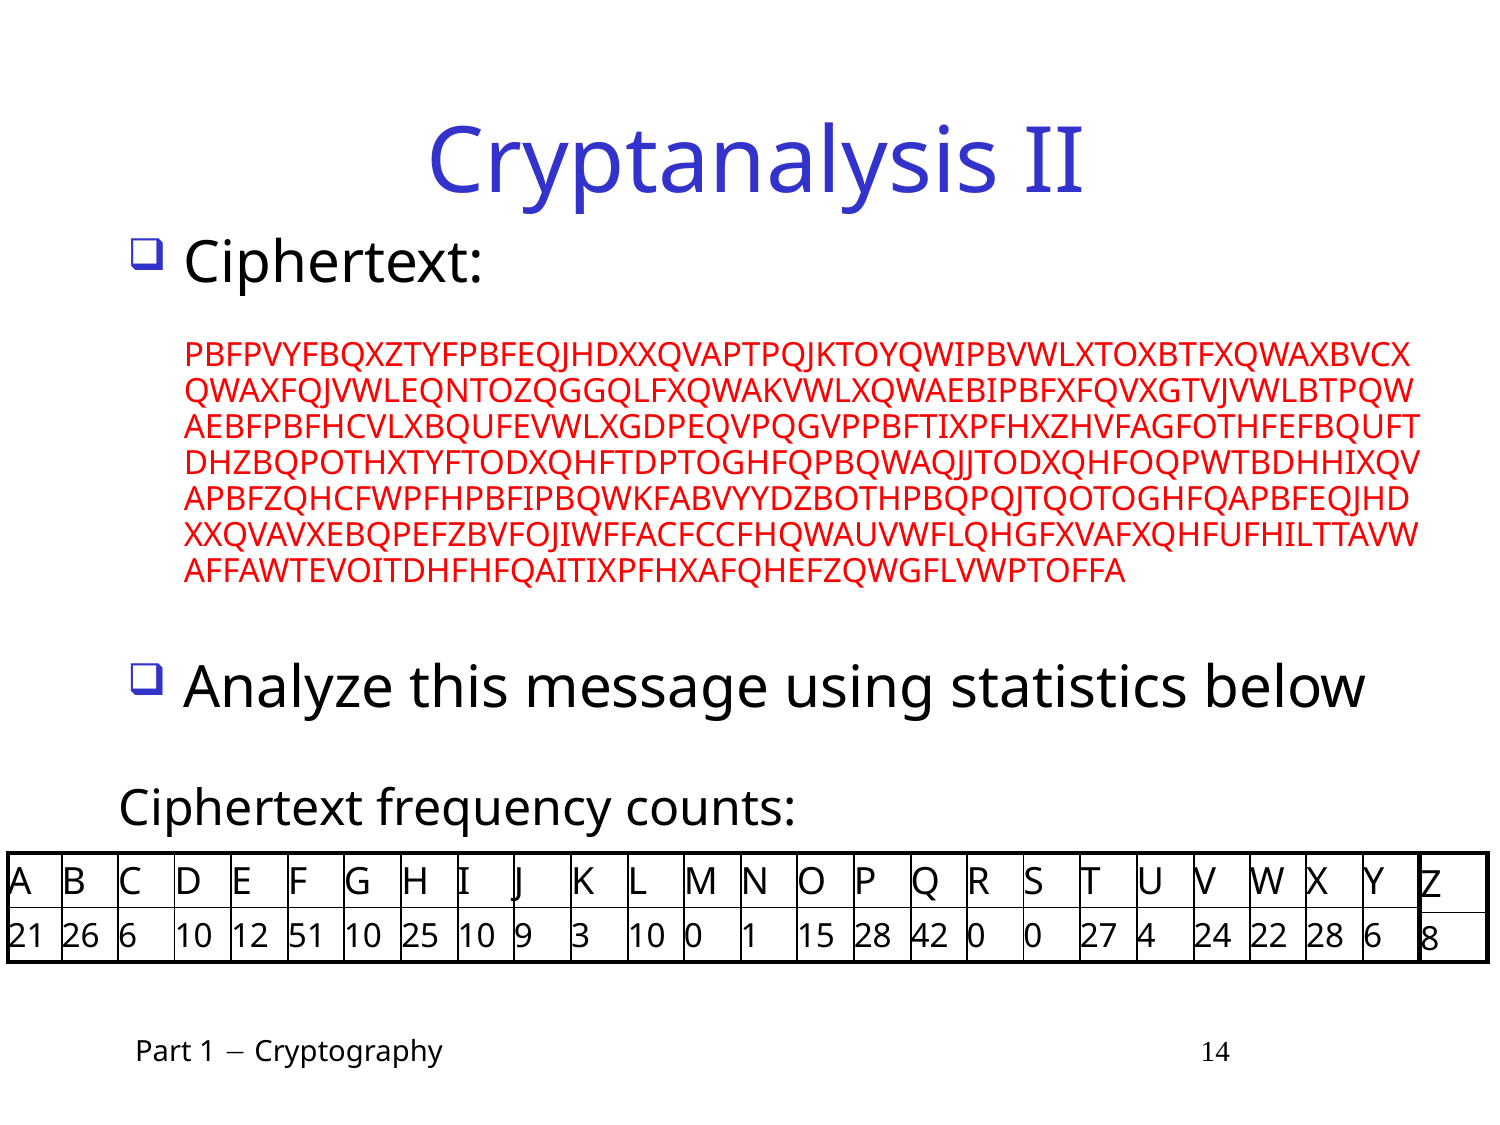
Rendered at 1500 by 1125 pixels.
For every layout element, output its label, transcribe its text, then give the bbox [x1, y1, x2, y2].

table_cell 0 [685, 908, 740, 960]
table_header P [855, 855, 910, 907]
table_cell 25 [402, 908, 457, 960]
table_header I [459, 855, 513, 907]
table_header W [1251, 855, 1305, 907]
table_header G [345, 855, 400, 907]
table_header Z [1422, 855, 1485, 912]
title Cryptanalysis II [87, 62, 1426, 251]
table_header C [119, 855, 174, 907]
table_cell 22 [1251, 908, 1305, 960]
table_cell 10 [459, 908, 513, 960]
table_header M [685, 855, 740, 907]
table_header E [232, 855, 287, 907]
table_header H [402, 855, 457, 907]
table_cell 9 [515, 908, 570, 960]
text_box Ciphertext frequency counts: [104, 768, 813, 844]
text_box Analyze this message using statistics below [112, 650, 1425, 775]
footer Part 1  Cryptography 14 [112, 1024, 1401, 1101]
table_header K [572, 855, 627, 907]
table_cell 4 [1138, 908, 1193, 960]
table_header D [175, 855, 230, 907]
table_cell 12 [232, 908, 287, 960]
table_cell 10 [345, 908, 400, 960]
table_header Y [1364, 855, 1417, 907]
table_cell 28 [855, 908, 910, 960]
table_cell 24 [1195, 908, 1249, 960]
table_header A [10, 855, 61, 907]
table_header Q [912, 855, 966, 907]
table_header R [968, 855, 1023, 907]
table_cell 10 [175, 908, 230, 960]
table_cell 28 [1307, 908, 1362, 960]
table_cell 21 [10, 908, 61, 960]
table_header U [1138, 855, 1193, 907]
table_cell 8 [1422, 913, 1485, 960]
table_cell 1 [742, 908, 796, 960]
table_cell 27 [1081, 908, 1136, 960]
table_header F [289, 855, 343, 907]
table_cell 42 [912, 908, 966, 960]
table_header X [1307, 855, 1362, 907]
table_cell 26 [63, 908, 117, 960]
table_cell 6 [1364, 908, 1417, 960]
table_cell 10 [629, 908, 683, 960]
table_cell 6 [119, 908, 174, 960]
table_header L [629, 855, 683, 907]
table_header O [798, 855, 853, 907]
table_cell 51 [289, 908, 343, 960]
table_cell 3 [572, 908, 627, 960]
table_cell 0 [968, 908, 1023, 960]
table_header B [63, 855, 117, 907]
table_header J [515, 855, 570, 907]
table_header S [1024, 855, 1079, 907]
table_header V [1195, 855, 1249, 907]
table_header N [742, 855, 796, 907]
table_cell 0 [1024, 908, 1079, 960]
list Ciphertext: PBFPVYFBQXZTYFPBFEQJHDXXQVAPTPQJKTOYQWIPBVWLXTOXBTFXQWAXBVCXQWAXFQJVWLEQNTOZQGGQLFXQWAKVWLXQWAEBIPBFXFQVXGTVJVWLBTPQWAEBFPBFHCVLXBQUFEVWLXGDPEQVPQGVPPBFTIXPFHXZHVFAGFOTHFEFBQUFTDHZBQPOTHXTYFTODXQHFTDPTOGHFQPBQWAQJJTODXQHFOQPWTBDHHIXQVAPBFZQHCFWPFHPBFIPBQWKFABVYYDZBOTHPBQPQJTQOTOGHFQAPBFEQJHDXXQVAVXEBQPEFZBVFOJIWFFACFCCFHQWAUVWFLQHGFXVAFXQHFUFHILTTAVWAFFAWTEVOITDHFHFQAITIXPFHXAFQHEFZQWGFLVWPTOFFA [112, 224, 1438, 713]
table_header T [1081, 855, 1136, 907]
table_cell 15 [798, 908, 853, 960]
